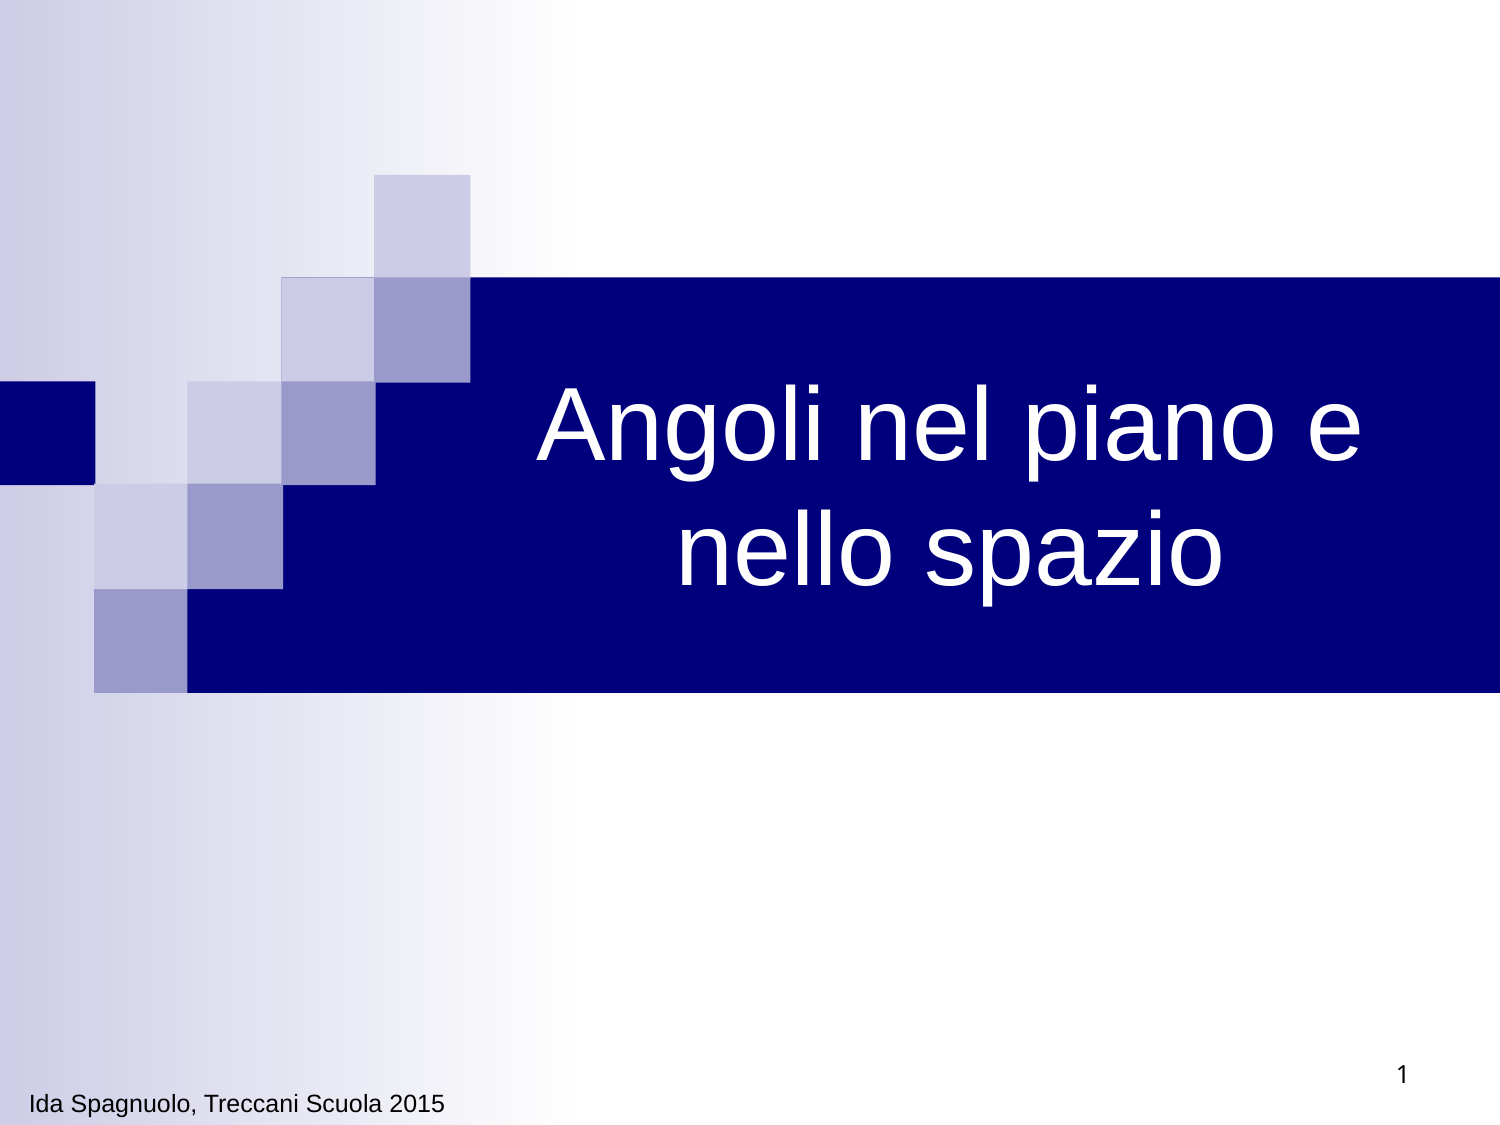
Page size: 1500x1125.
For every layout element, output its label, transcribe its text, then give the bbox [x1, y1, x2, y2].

slide_number 1 [1074, 1024, 1426, 1101]
footer Ida Spagnuolo, Treccani Scuola 2015 [0, 1049, 476, 1125]
title Angoli nel piano e nello spazio [513, 299, 1388, 663]
